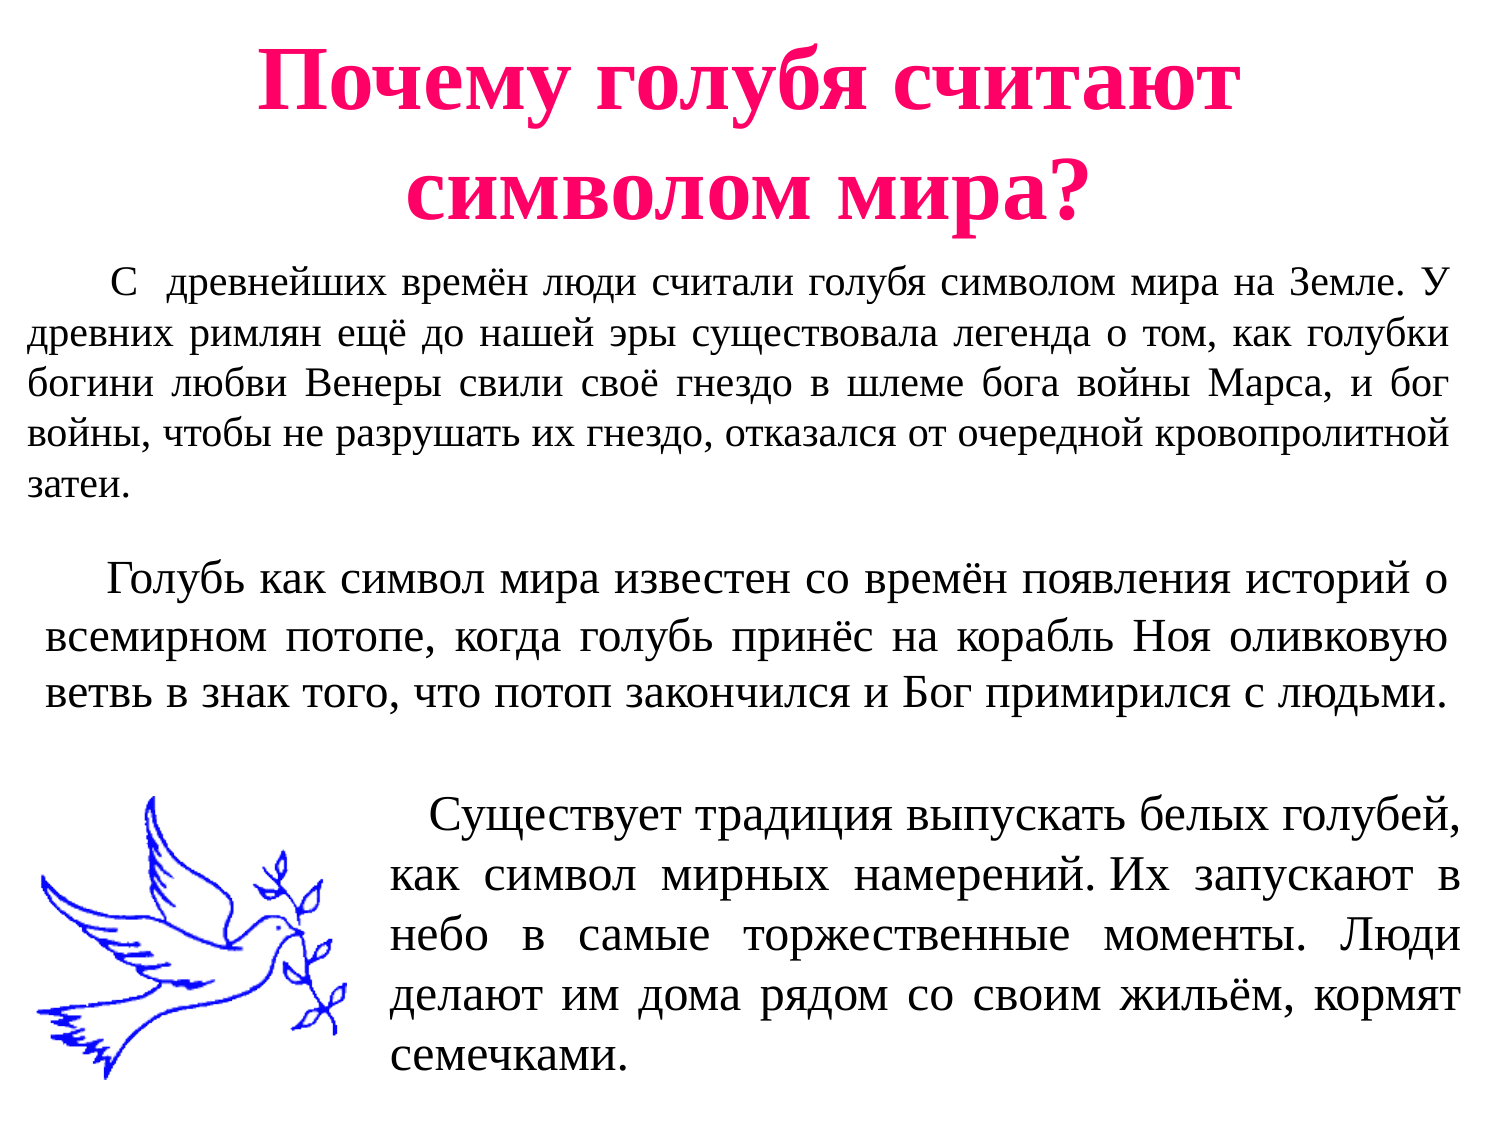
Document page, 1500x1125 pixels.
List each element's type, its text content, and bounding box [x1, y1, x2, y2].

picture [34, 796, 347, 1080]
title Почему голубя считают символом мира? [75, 45, 1425, 211]
text_box Голубь как символ мира известен со времён появления историй о всемирном потопе, когда голубь принёс на корабль Ноя оливковую ветвь в знак того, что потоп закончился и Бог примирился с людьми. [0, 539, 1465, 774]
text_box Существует традиция выпускать белых голубей, как символ мирных намерений. Их запускают в небо в самые торжественные моменты. Люди делают им дома рядом со своим жильём, кормят семечками. [375, 773, 1477, 1089]
list С древнейших времён люди считали голубя символом мира на Земле. У древних римлян ещё до нашей эры существовала легенда о том, как голубки богини любви Венеры свили своё гнездо в шлеме бога войны Марса, и бог войны, чтобы не разрушать их гнездо, отказался от очередной кровопролитной затеи. [0, 246, 1465, 539]
